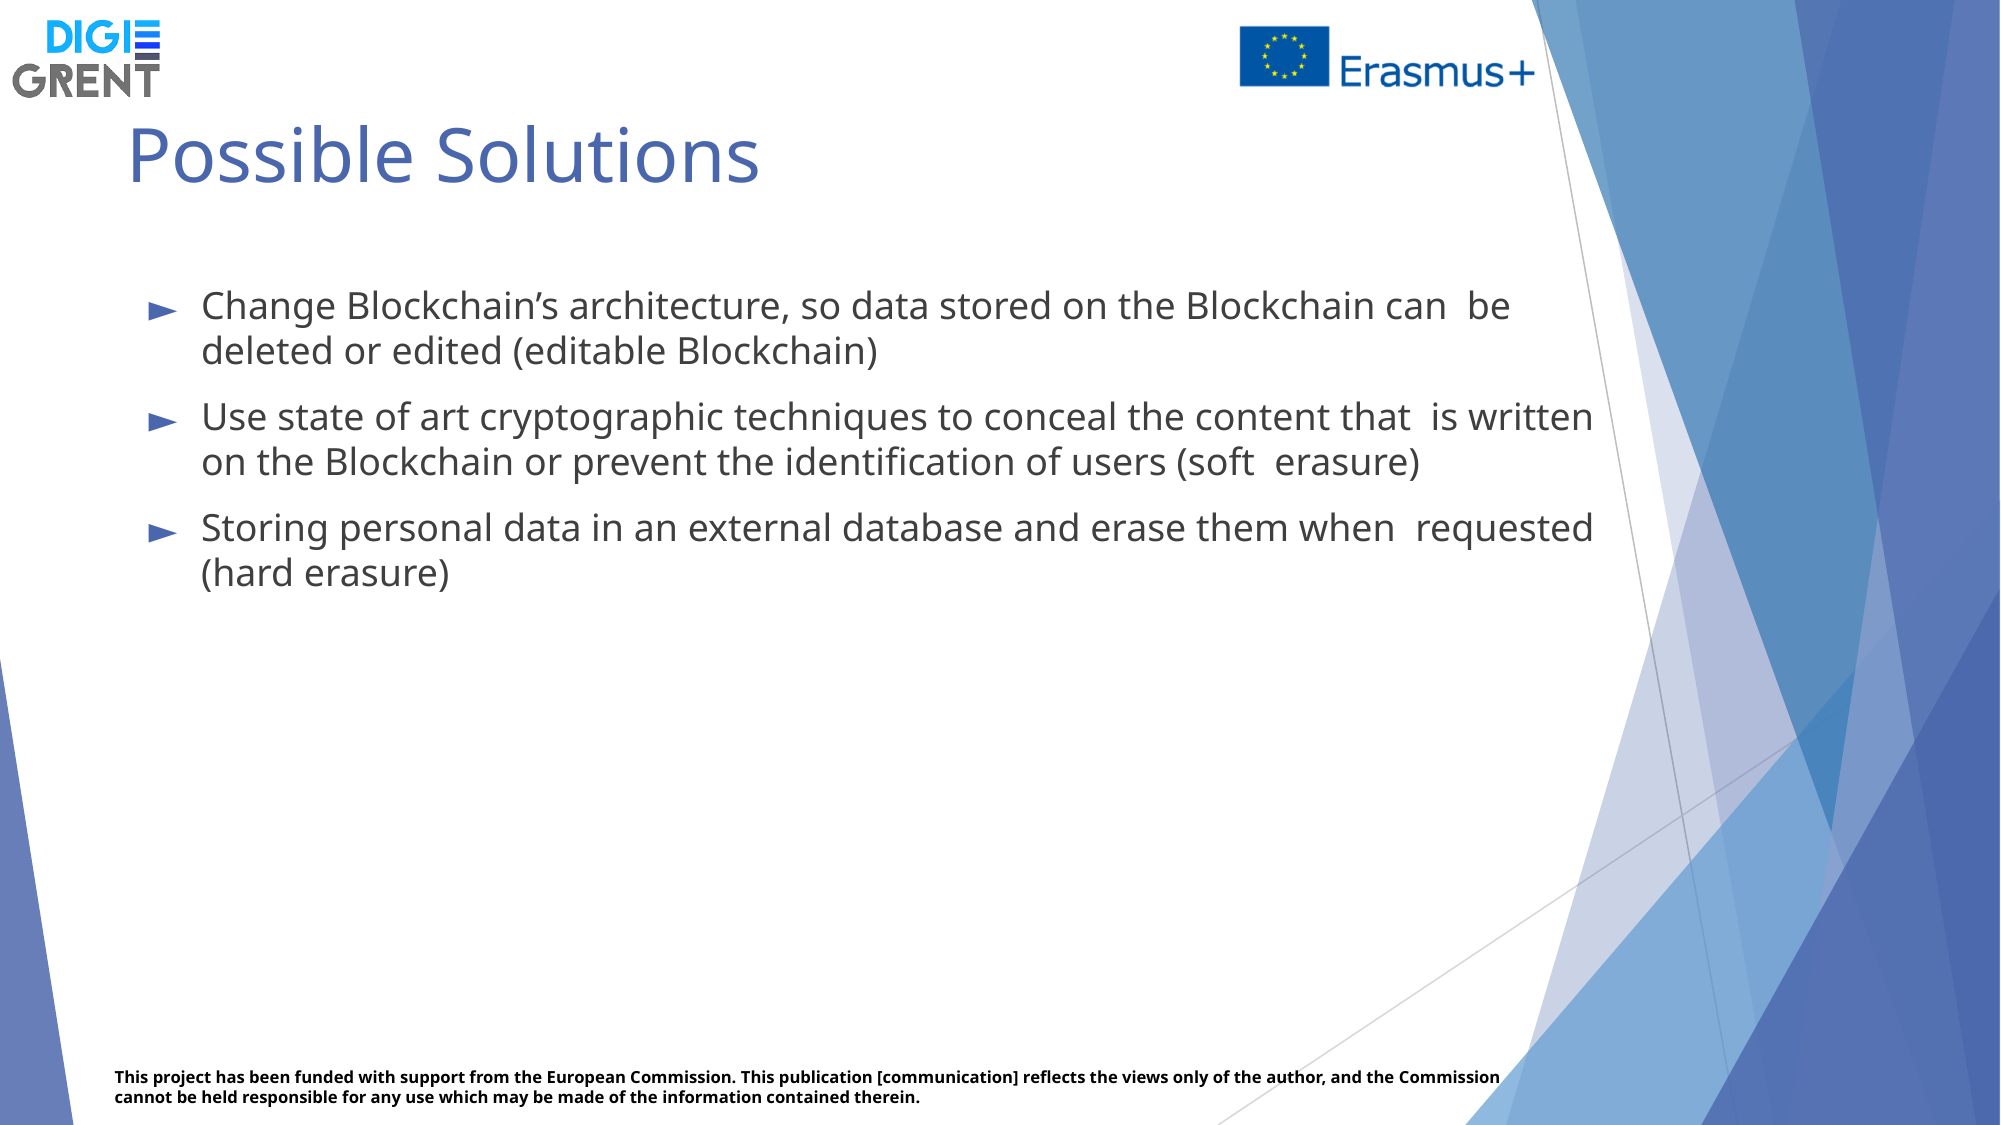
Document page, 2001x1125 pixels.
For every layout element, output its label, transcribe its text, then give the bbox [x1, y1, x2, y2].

picture [9, 15, 169, 100]
title Possible Solutions [111, 99, 1522, 274]
list Change Blockchain’s architecture, so data stored on the Blockchain can be deleted or edited (editable Blockchain) Use state of art cryptographic techniques to conceal the content that is written on the Blockchain or prevent the identification of users (soft erasure) Storing personal data in an external database and erase them when requested (hard erasure) [111, 274, 1616, 822]
picture [1236, 24, 1537, 91]
